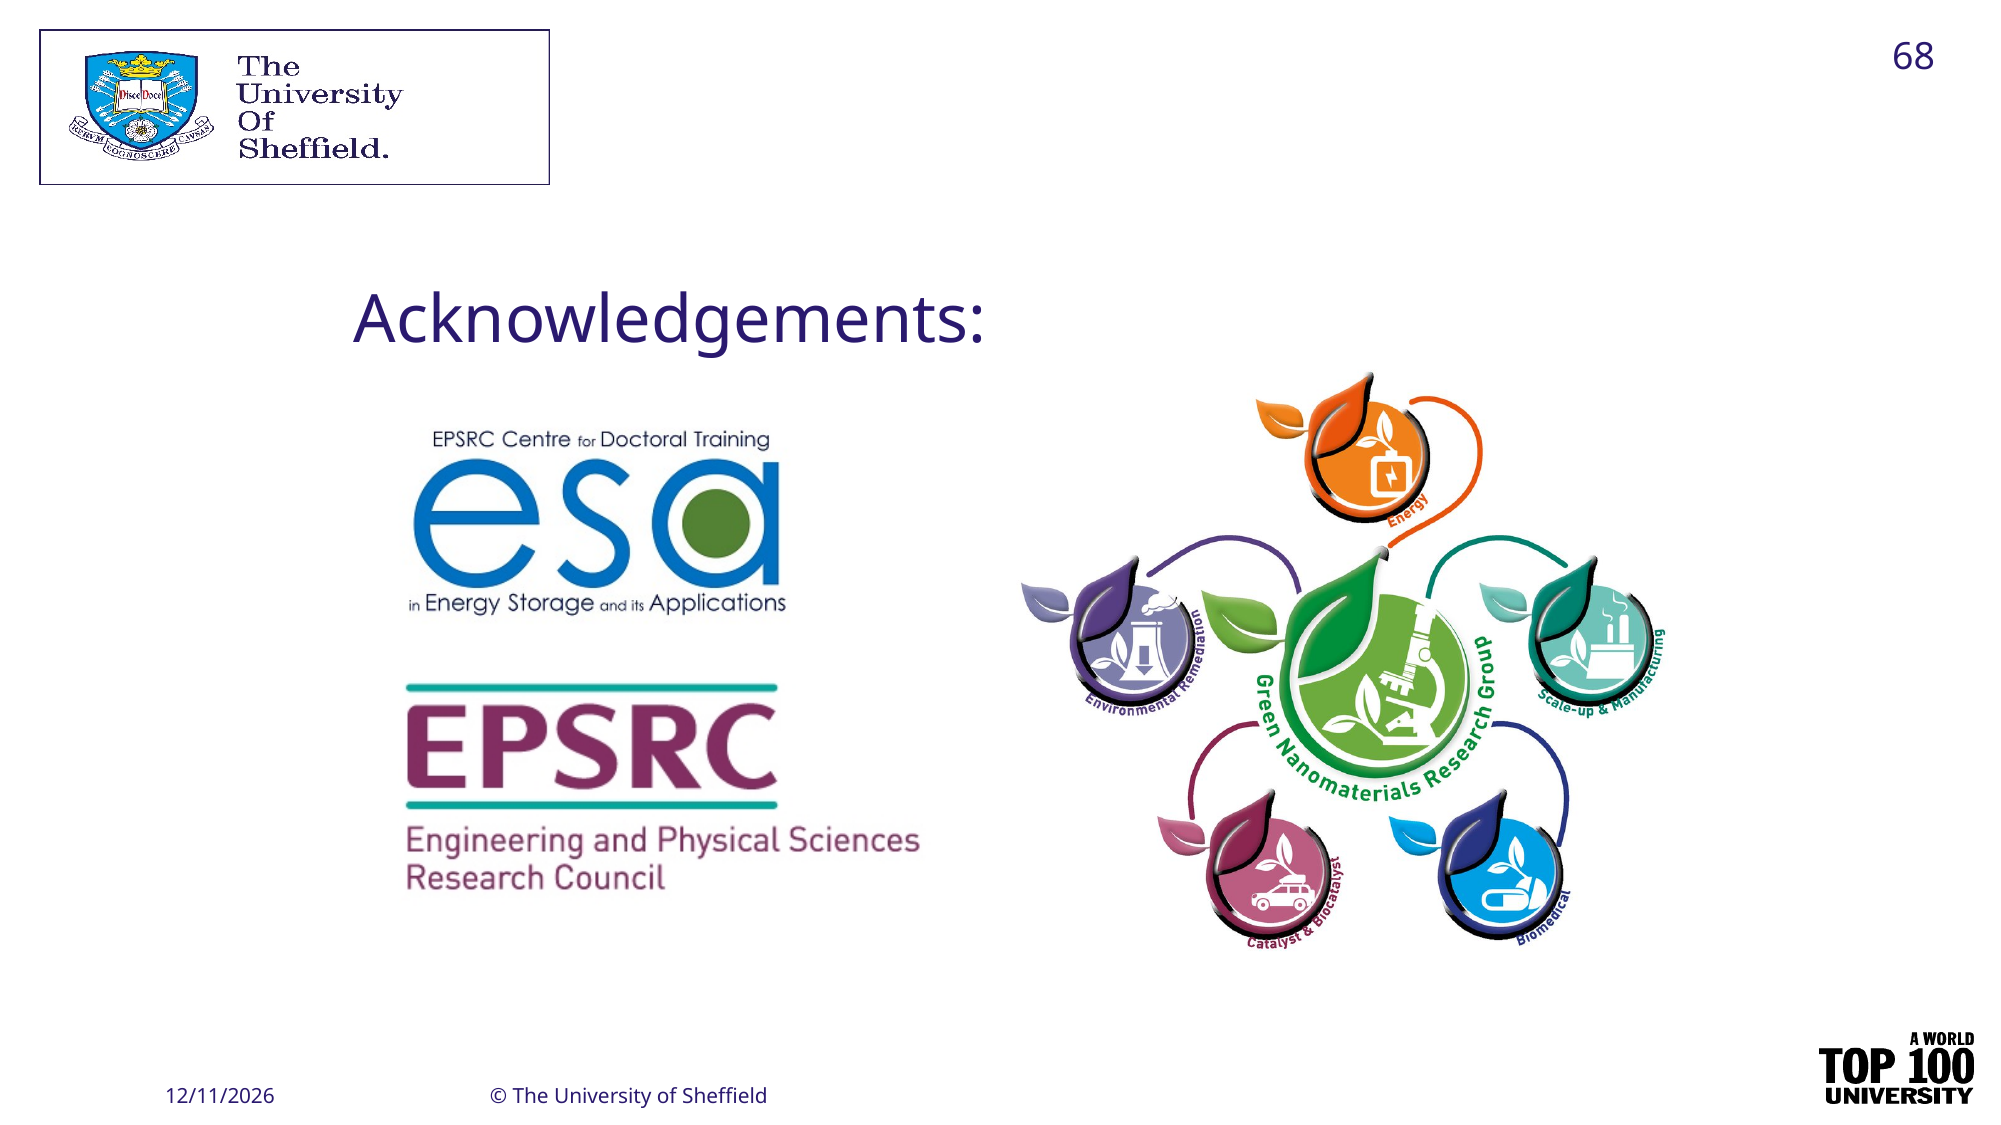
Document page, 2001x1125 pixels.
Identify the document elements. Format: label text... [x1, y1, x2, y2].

picture [361, 389, 848, 665]
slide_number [149, 1074, 351, 1125]
picture [1819, 1032, 1974, 1104]
list Acknowledgements: [338, 268, 1689, 748]
picture [39, 29, 550, 185]
picture [396, 675, 942, 906]
picture [1013, 364, 1672, 965]
slide_number 68 [1533, 24, 1951, 101]
footer © The University of Sheffield [474, 1074, 1326, 1125]
